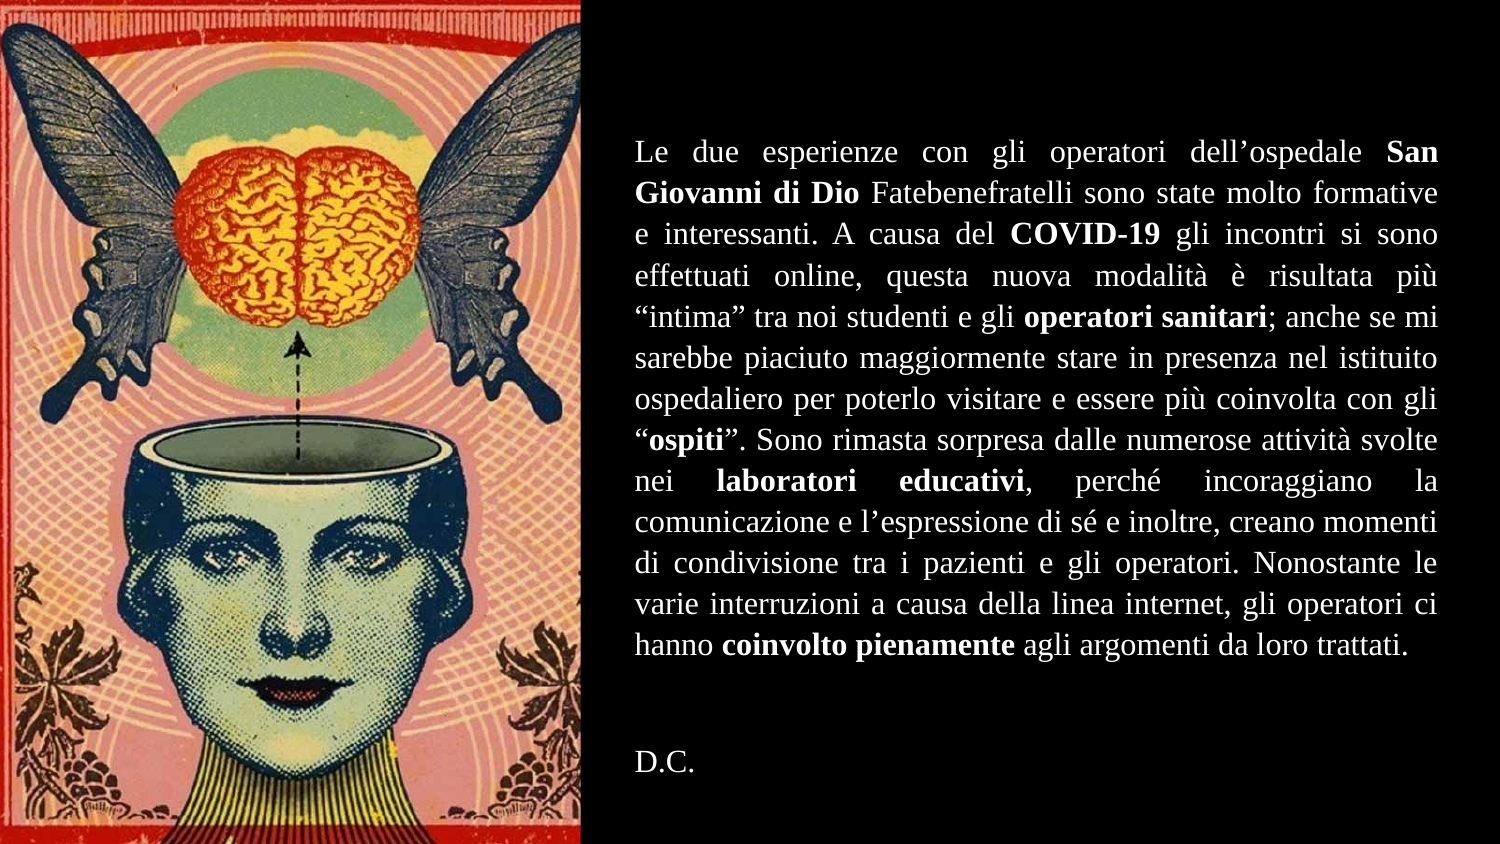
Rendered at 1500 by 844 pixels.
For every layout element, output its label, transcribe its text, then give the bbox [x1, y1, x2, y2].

list Le due esperienze con gli operatori dell’ospedale San Giovanni di Dio Fatebenefratelli sono state molto formative e interessanti. A causa del COVID-19 gli incontri si sono effettuati online, questa nuova modalità è risultata più “intima” tra noi studenti e gli operatori sanitari; anche se mi sarebbe piaciuto maggiormente stare in presenza nel istituito ospedaliero per poterlo visitare e essere più coinvolta con gli “ospiti”. Sono rimasta sorpresa dalle numerose attività svolte nei laboratori educativi, perché incoraggiano la comunicazione e l’espressione di sé e inoltre, creano momenti di condivisione tra i pazienti e gli operatori. Nonostante le varie interruzioni a causa della linea internet, gli operatori ci hanno coinvolto pienamente agli argomenti da loro trattati. D.C. [623, 122, 1450, 792]
picture [0, 0, 581, 844]
